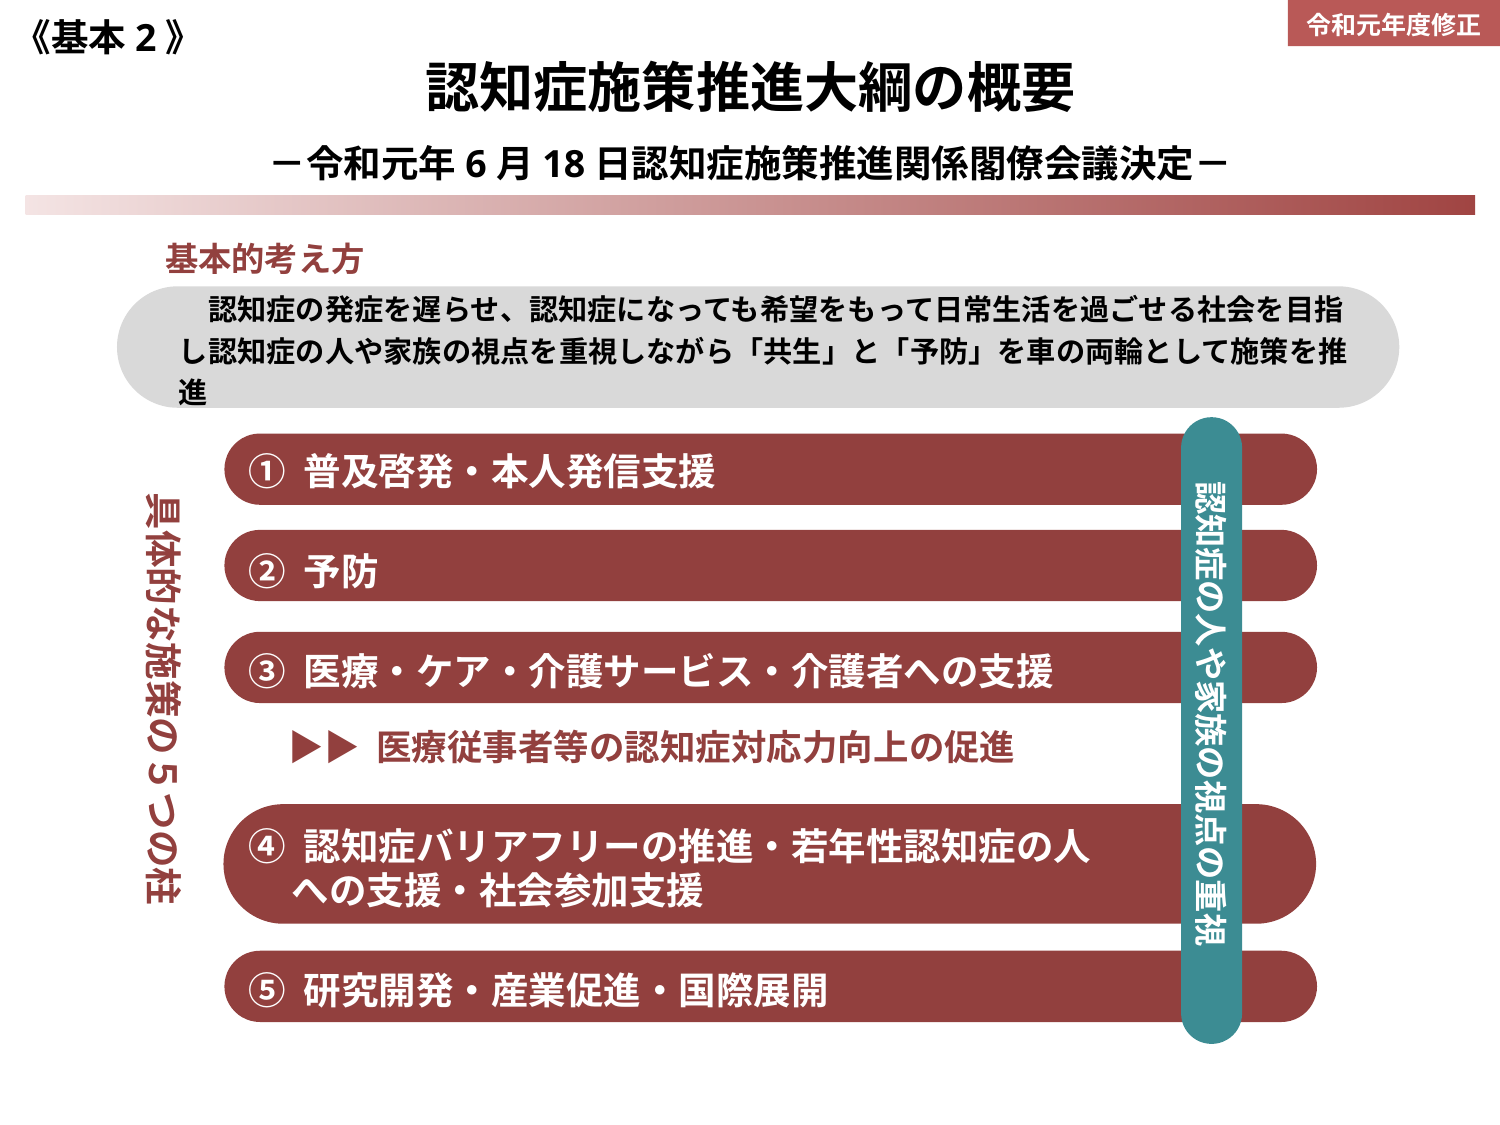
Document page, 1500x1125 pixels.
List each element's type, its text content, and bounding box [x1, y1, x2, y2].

text_box [222, 441, 234, 497]
text_box 具体的な施策の５つの柱 [131, 393, 198, 1065]
text_box 認知症の人や家族の視点の重視 [1181, 417, 1243, 1044]
text_box [243, 1020, 1183, 1025]
text_box 基本的考え方 [148, 228, 858, 288]
text_box ① 普及啓発・本人発信支援 ② 予防 ③ 医療・ケア・介護サービス・介護者への支援 ▶▶ 医療従事者等の認知症対応力向上の促進 ④ 認知症バリアフリーの推進・若年性認知症の人 への支援・社会参加支援 ⑤ 研究開発・産業促進・国際展開 [1240, 435, 1370, 1020]
text_box 認知症の発症を遅らせ、認知症になっても希望をもって日常生活を過ごせる社会を目指し認知症の人や家族の視点を重視しながら「共生」と「予防」を車の両輪として施策を推進 [114, 284, 1402, 410]
text_box [1241, 1020, 1299, 1025]
text_box [222, 959, 234, 1014]
text_box 《基本2》 [0, 0, 210, 73]
text_box [221, 826, 234, 902]
text_box [1238, 431, 1298, 435]
text_box [244, 431, 1185, 435]
text_box [222, 640, 234, 695]
text_box 令和元年度修正 [1287, 0, 1500, 47]
text_box [25, 195, 1476, 215]
text_box [222, 538, 234, 593]
text_box ① 普及啓発・本人発信支援 ② 予防 ③ 医療・ケア・介護サービス・介護者への支援 ▶▶ 医療従事者等の認知症対応力向上の促進 ④ 認知症バリアフリーの推進・若年性認知症の人 への支援・社会参加支援 ⑤ 研究開発・産業促進・国際展開 [234, 435, 1183, 1020]
text_box 認知症施策推進大綱の概要 －令和元年6月18日認知症施策推進関係閣僚会議決定－ [9, 44, 1492, 193]
